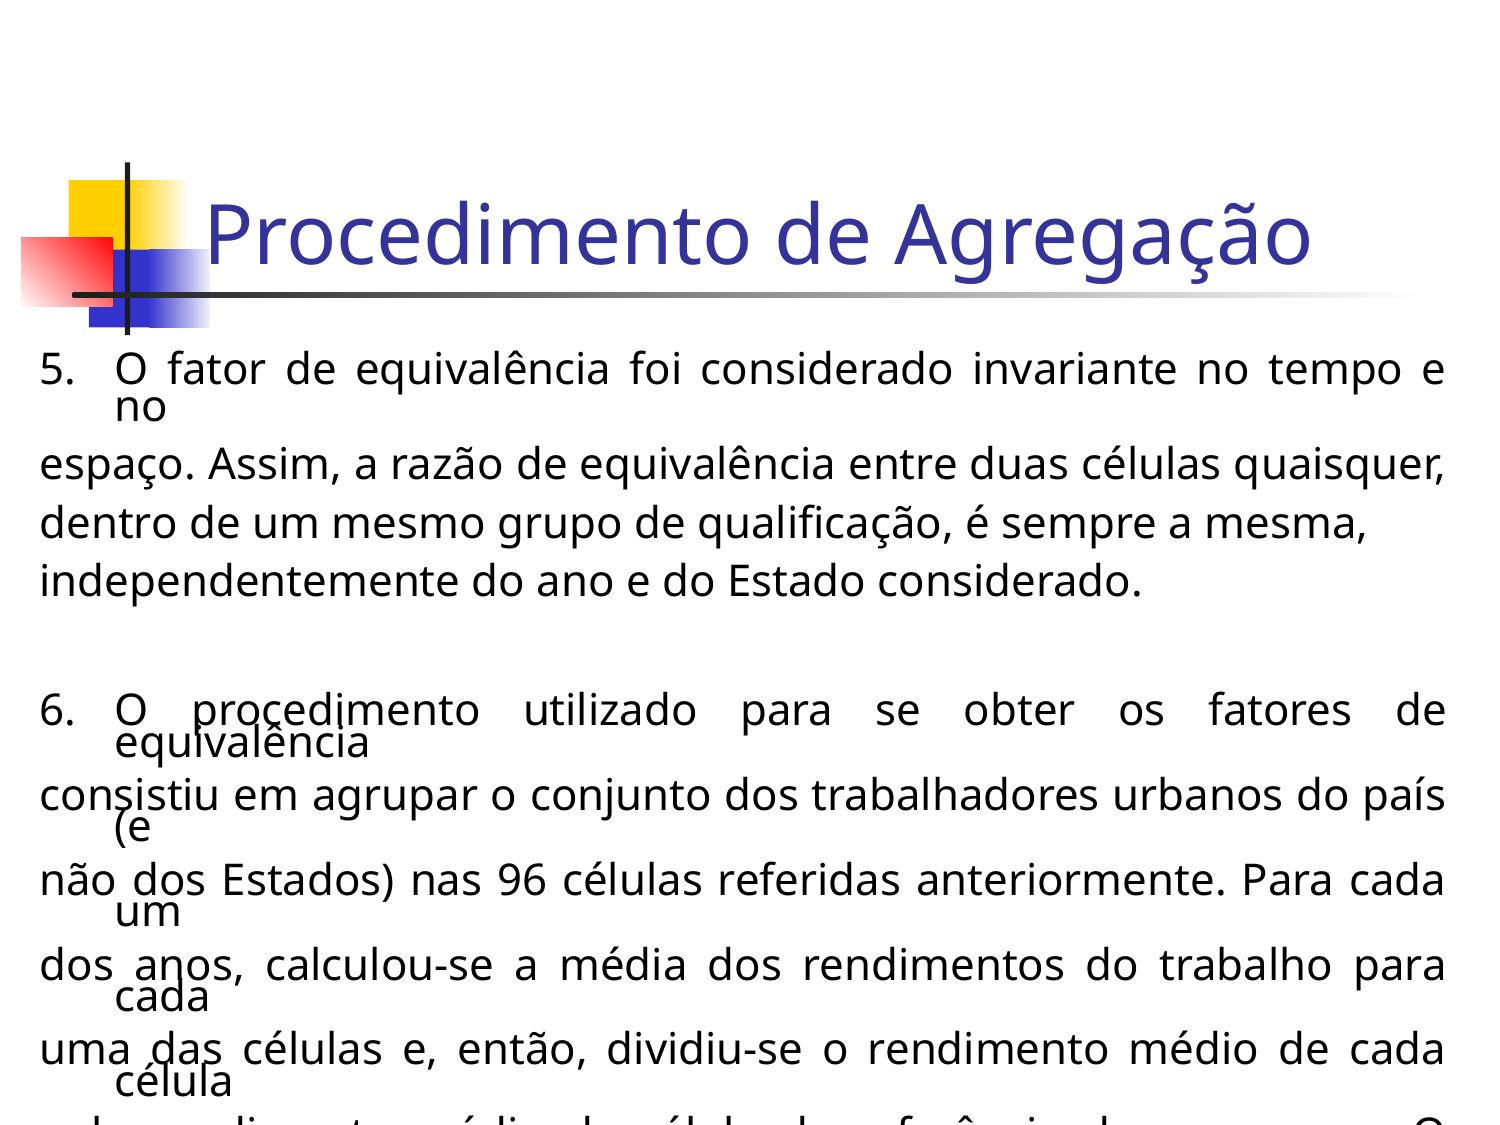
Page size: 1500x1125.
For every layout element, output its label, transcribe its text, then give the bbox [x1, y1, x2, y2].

text_box O fator de equivalência foi considerado invariante no tempo e no espaço. Assim, a razão de equivalência entre duas células quaisquer, dentro de um mesmo grupo de qualificação, é sempre a mesma, independentemente do ano e do Estado considerado. O procedimento utilizado para se obter os fatores de equivalência consistiu em agrupar o conjunto dos trabalhadores urbanos do país (e não dos Estados) nas 96 células referidas anteriormente. Para cada um dos anos, calculou-se a média dos rendimentos do trabalho para cada uma das células e, então, dividiu-se o rendimento médio de cada célula pelo rendimento médio da célula de referência do seu grupo. O fator de equivalência de cada célula é a média dessa razão, entre os diversos anos considerados na análise. [24, 347, 1463, 1125]
title Procedimento de Agregação [188, 196, 1468, 289]
